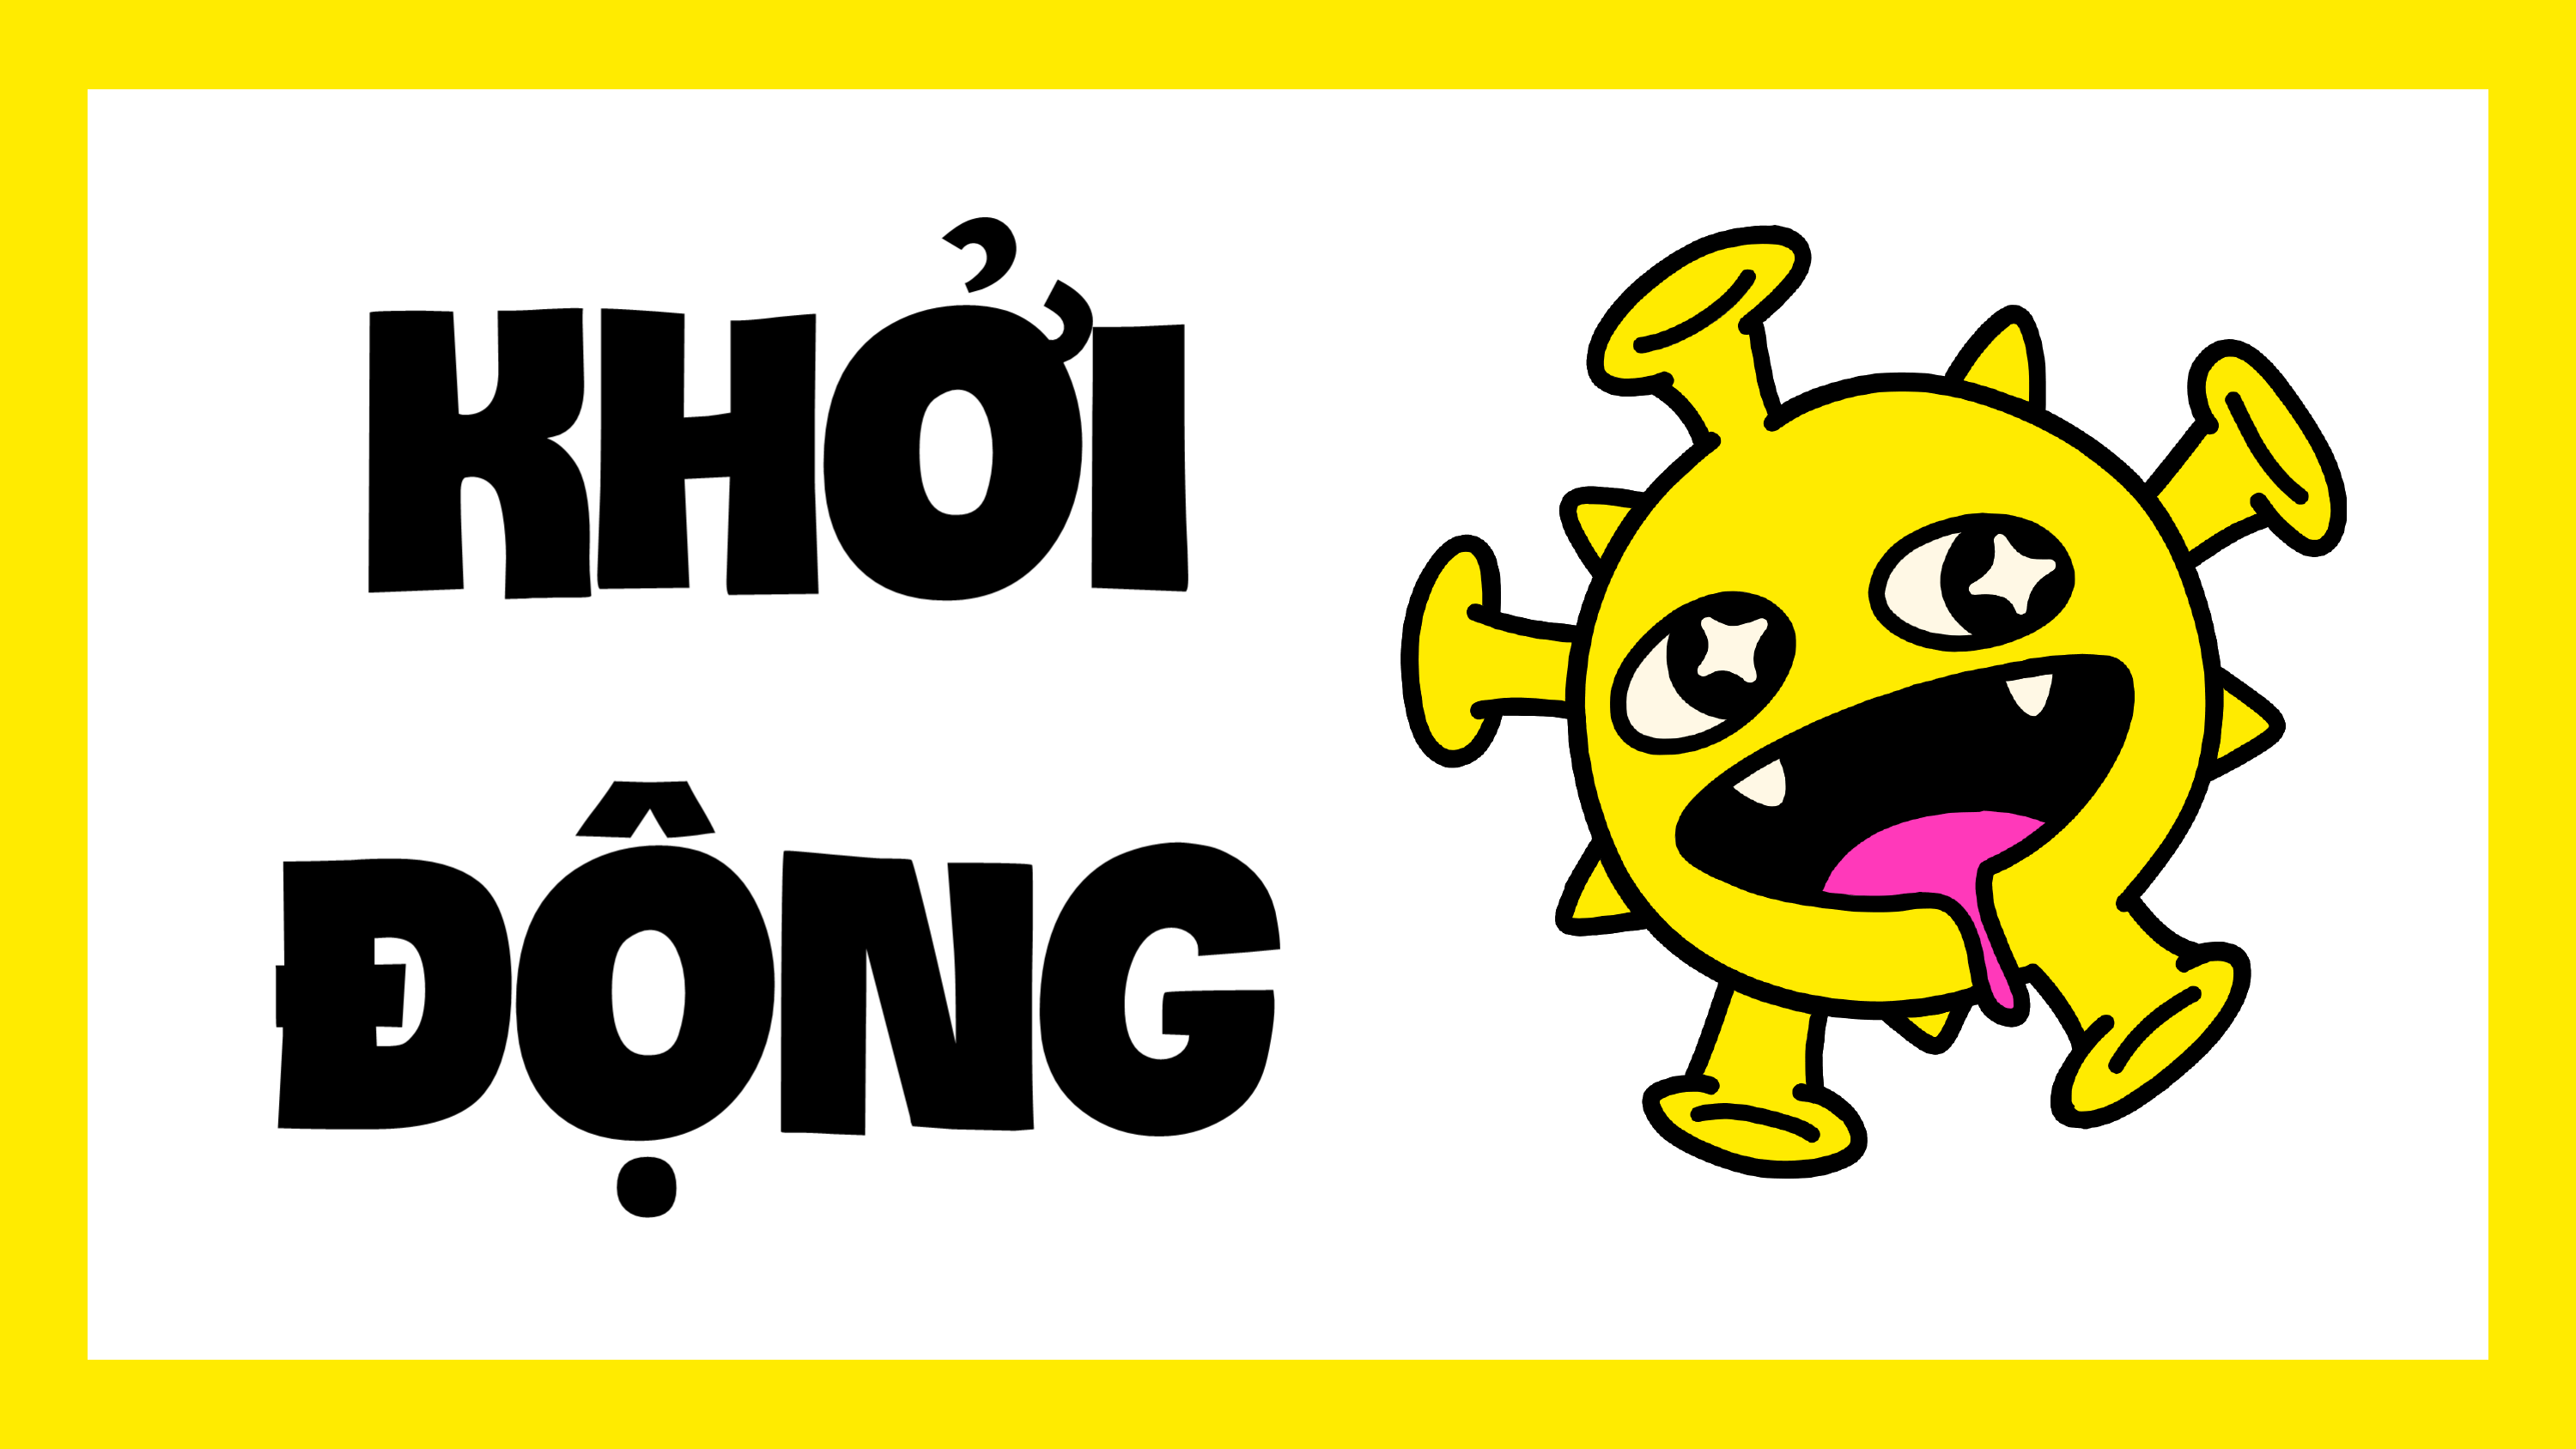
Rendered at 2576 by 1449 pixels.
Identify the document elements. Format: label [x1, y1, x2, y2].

picture [42, 88, 1513, 1442]
text_box [1513, 88, 2489, 1361]
